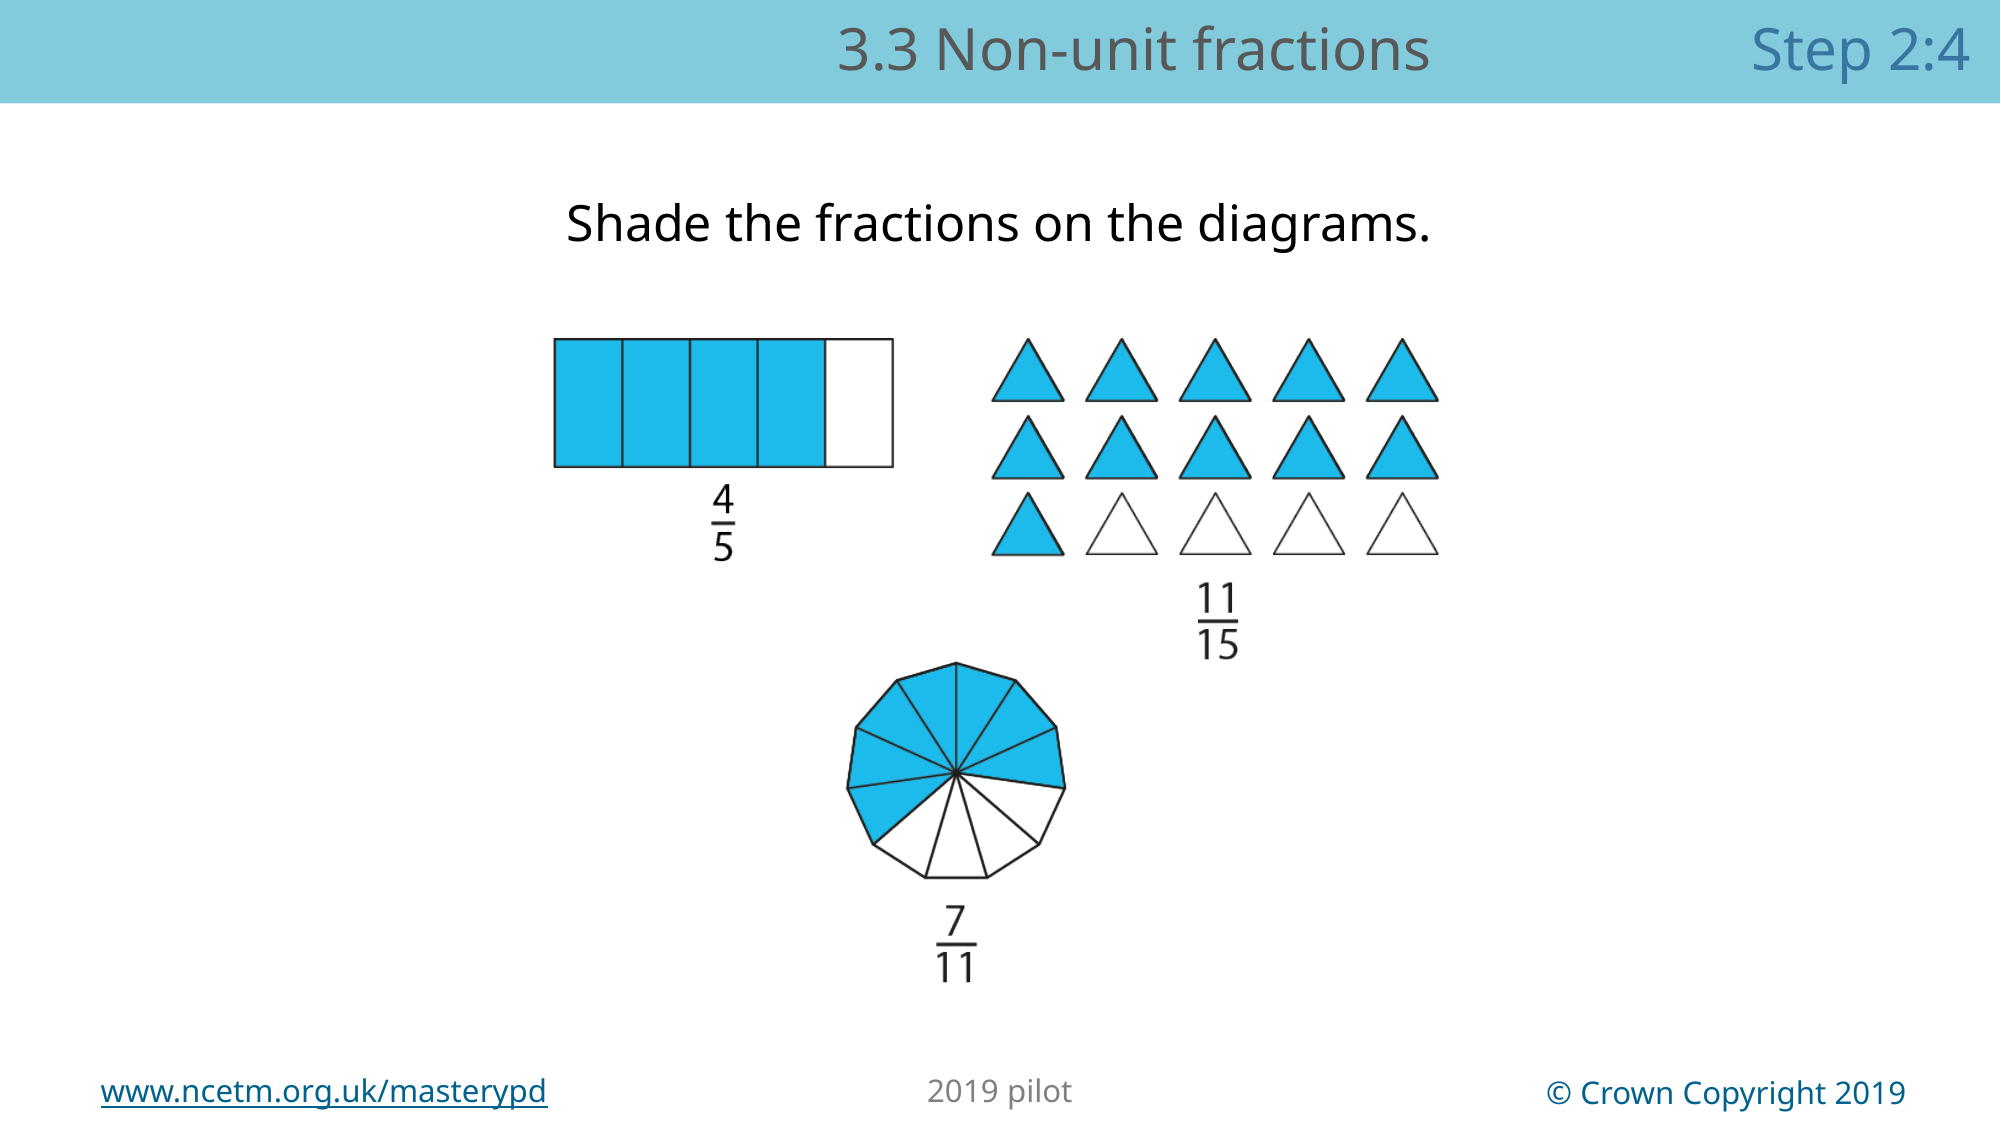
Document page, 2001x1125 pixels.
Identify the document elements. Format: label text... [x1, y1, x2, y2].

list 3.3 Non-unit fractions Step 2:4 [0, 0, 2000, 104]
picture [496, 338, 1504, 1017]
text_box Shade the fractions on the diagrams. [249, 183, 1750, 259]
